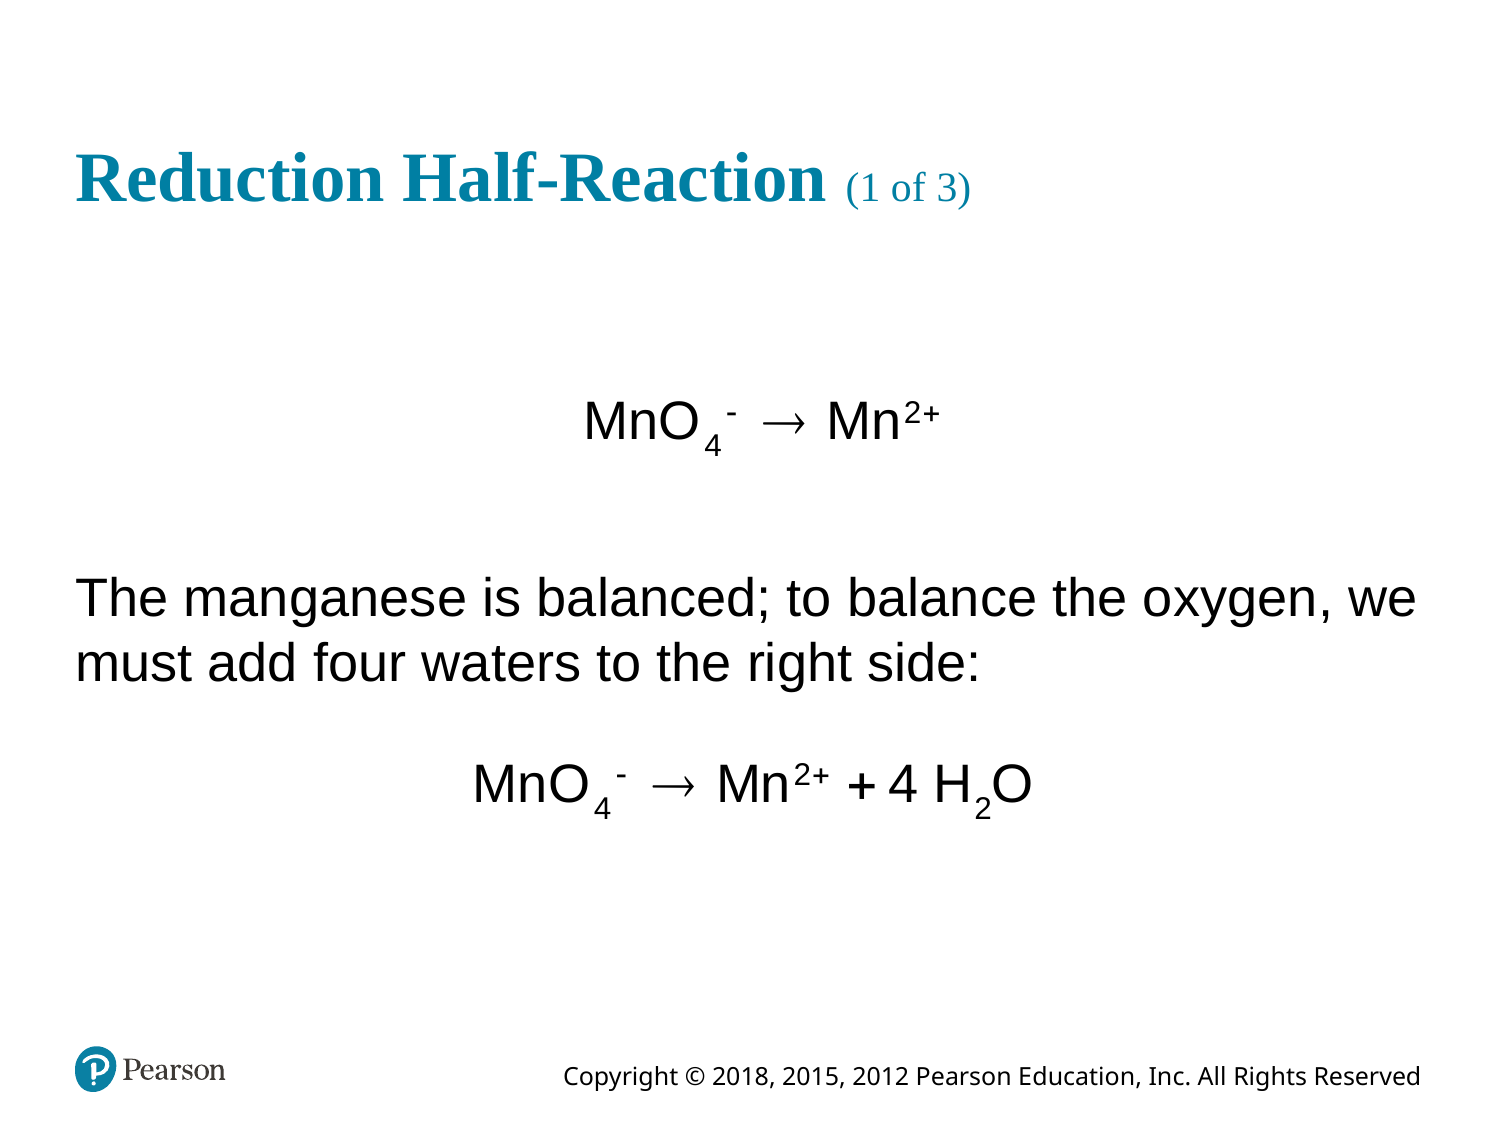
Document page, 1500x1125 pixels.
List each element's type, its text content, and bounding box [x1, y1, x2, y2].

title Reduction Half-Reaction (1 of 3) [75, 35, 1425, 216]
list The manganese is balanced; to balance the oxygen, we must add four waters to the right side: [75, 562, 1425, 700]
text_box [583, 391, 944, 463]
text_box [472, 753, 1038, 826]
